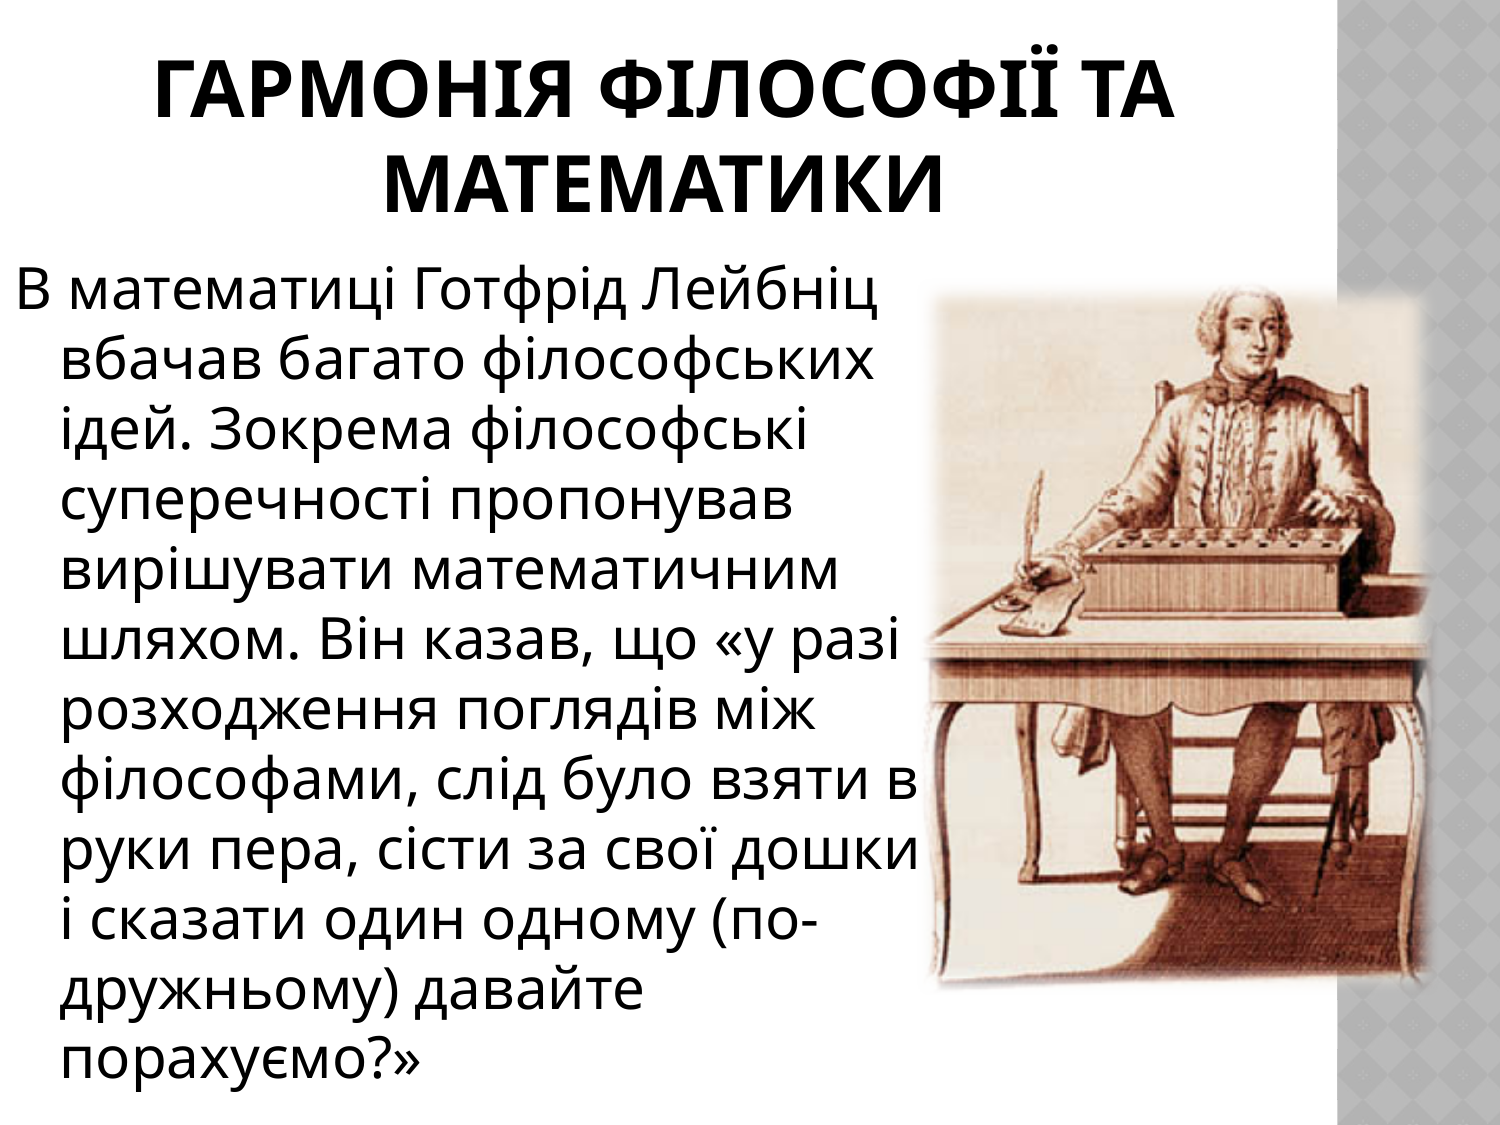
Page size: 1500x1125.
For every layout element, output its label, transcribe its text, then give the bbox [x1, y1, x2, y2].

list В математиці Готфрід Лейбніц вбачав багато філософських ідей. Зокрема філософські суперечності пропонував вирішувати математичним шляхом. Він казав, що «у разі розходження поглядів між філософами, слід було взяти в руки пера, сісти за свої дошки і сказати один одному (по-дружньому) давайте порахуємо?» [0, 243, 951, 1083]
title Гармонія філософії та математики [70, 0, 1258, 229]
picture [916, 278, 1439, 996]
